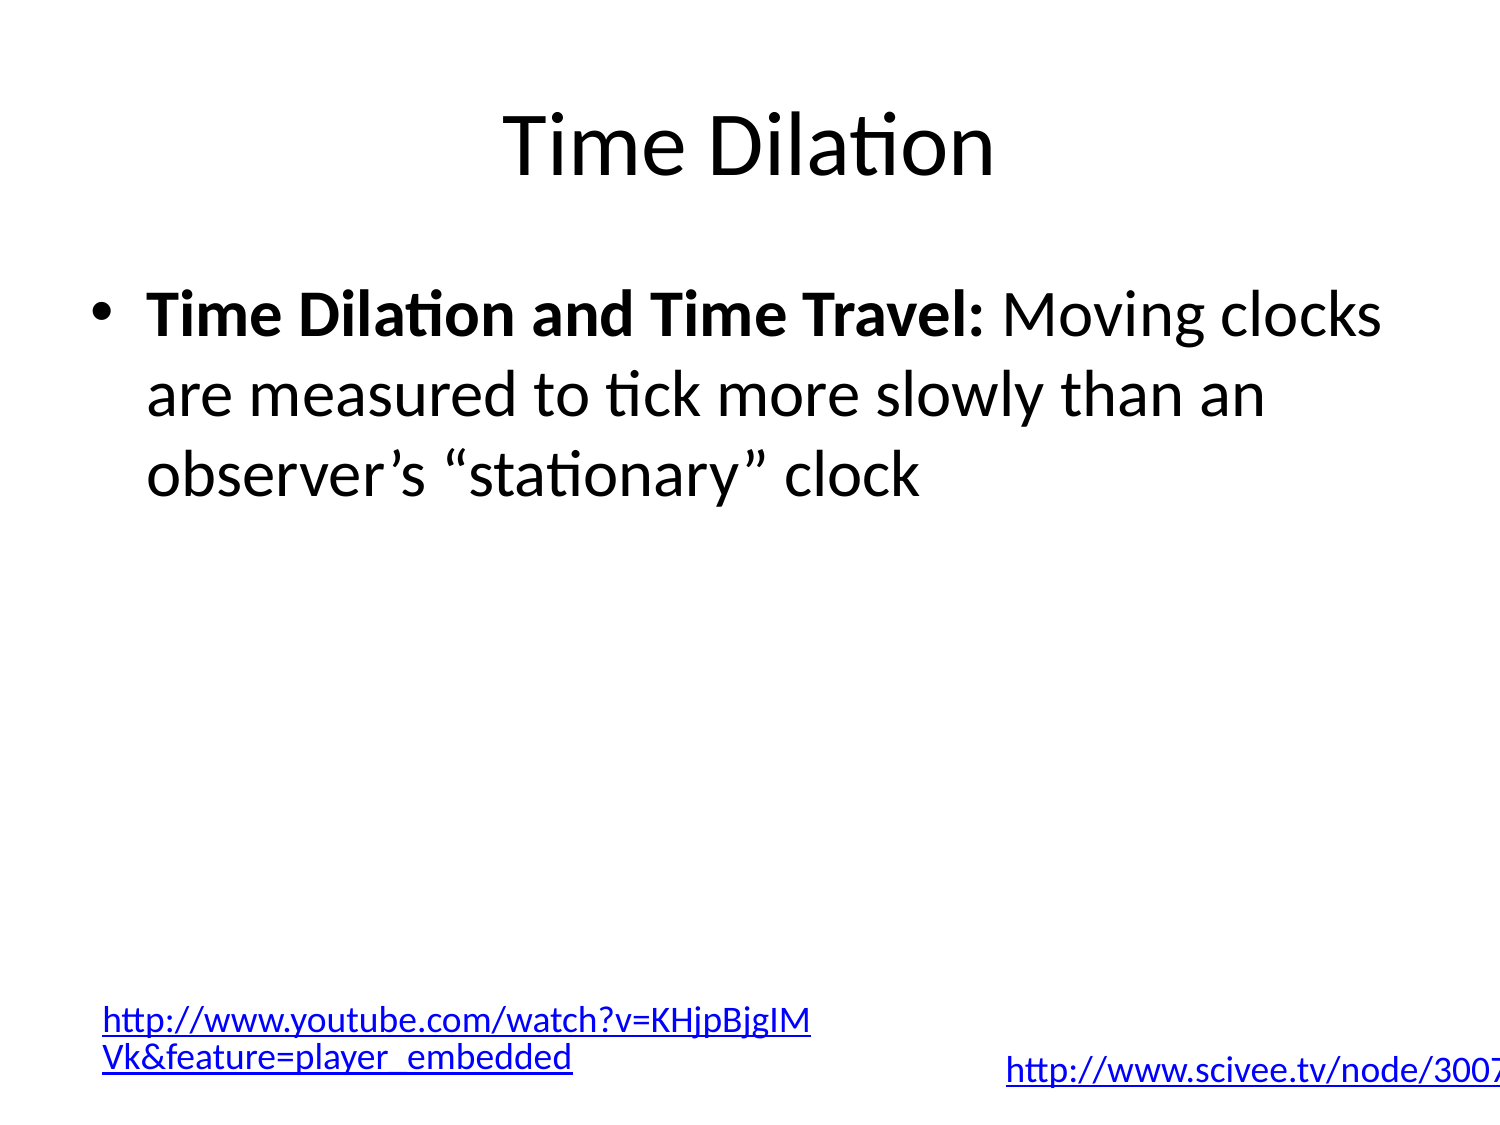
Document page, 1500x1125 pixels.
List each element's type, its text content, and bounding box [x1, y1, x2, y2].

title Time Dilation [75, 45, 1425, 233]
list Time Dilation and Time Travel: Moving clocks are measured to tick more slowly than an observer’s “stationary” clock [75, 262, 1425, 1005]
text_box http://www.youtube.com/watch?v=KHjpBjgIMVk&feature=player_embedded [87, 987, 838, 1048]
text_box http://www.scivee.tv/node/3007 [990, 1037, 1500, 1098]
